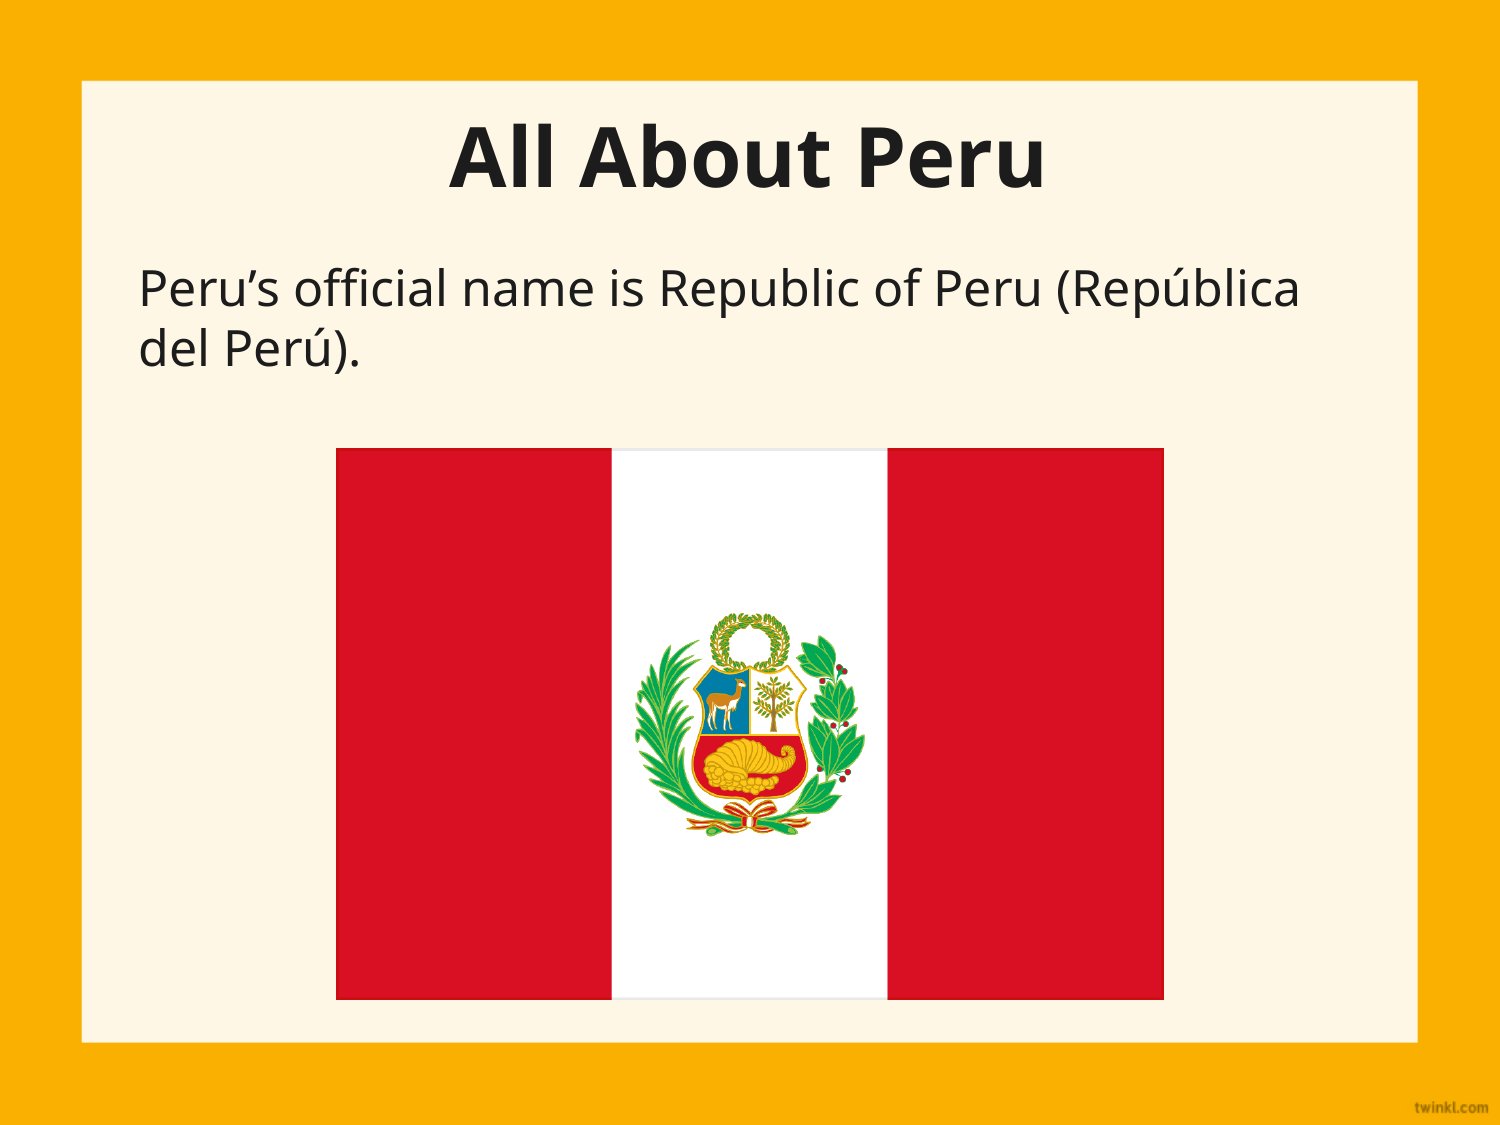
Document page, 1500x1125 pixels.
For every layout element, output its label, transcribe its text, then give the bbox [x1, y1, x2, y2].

picture [0, 0, 1500, 1125]
text_box [1397, 1081, 1500, 1125]
text_box Peru’s official name is Republic of Peru (República del Perú). [123, 249, 1376, 385]
title All About Peru [73, 76, 1426, 244]
